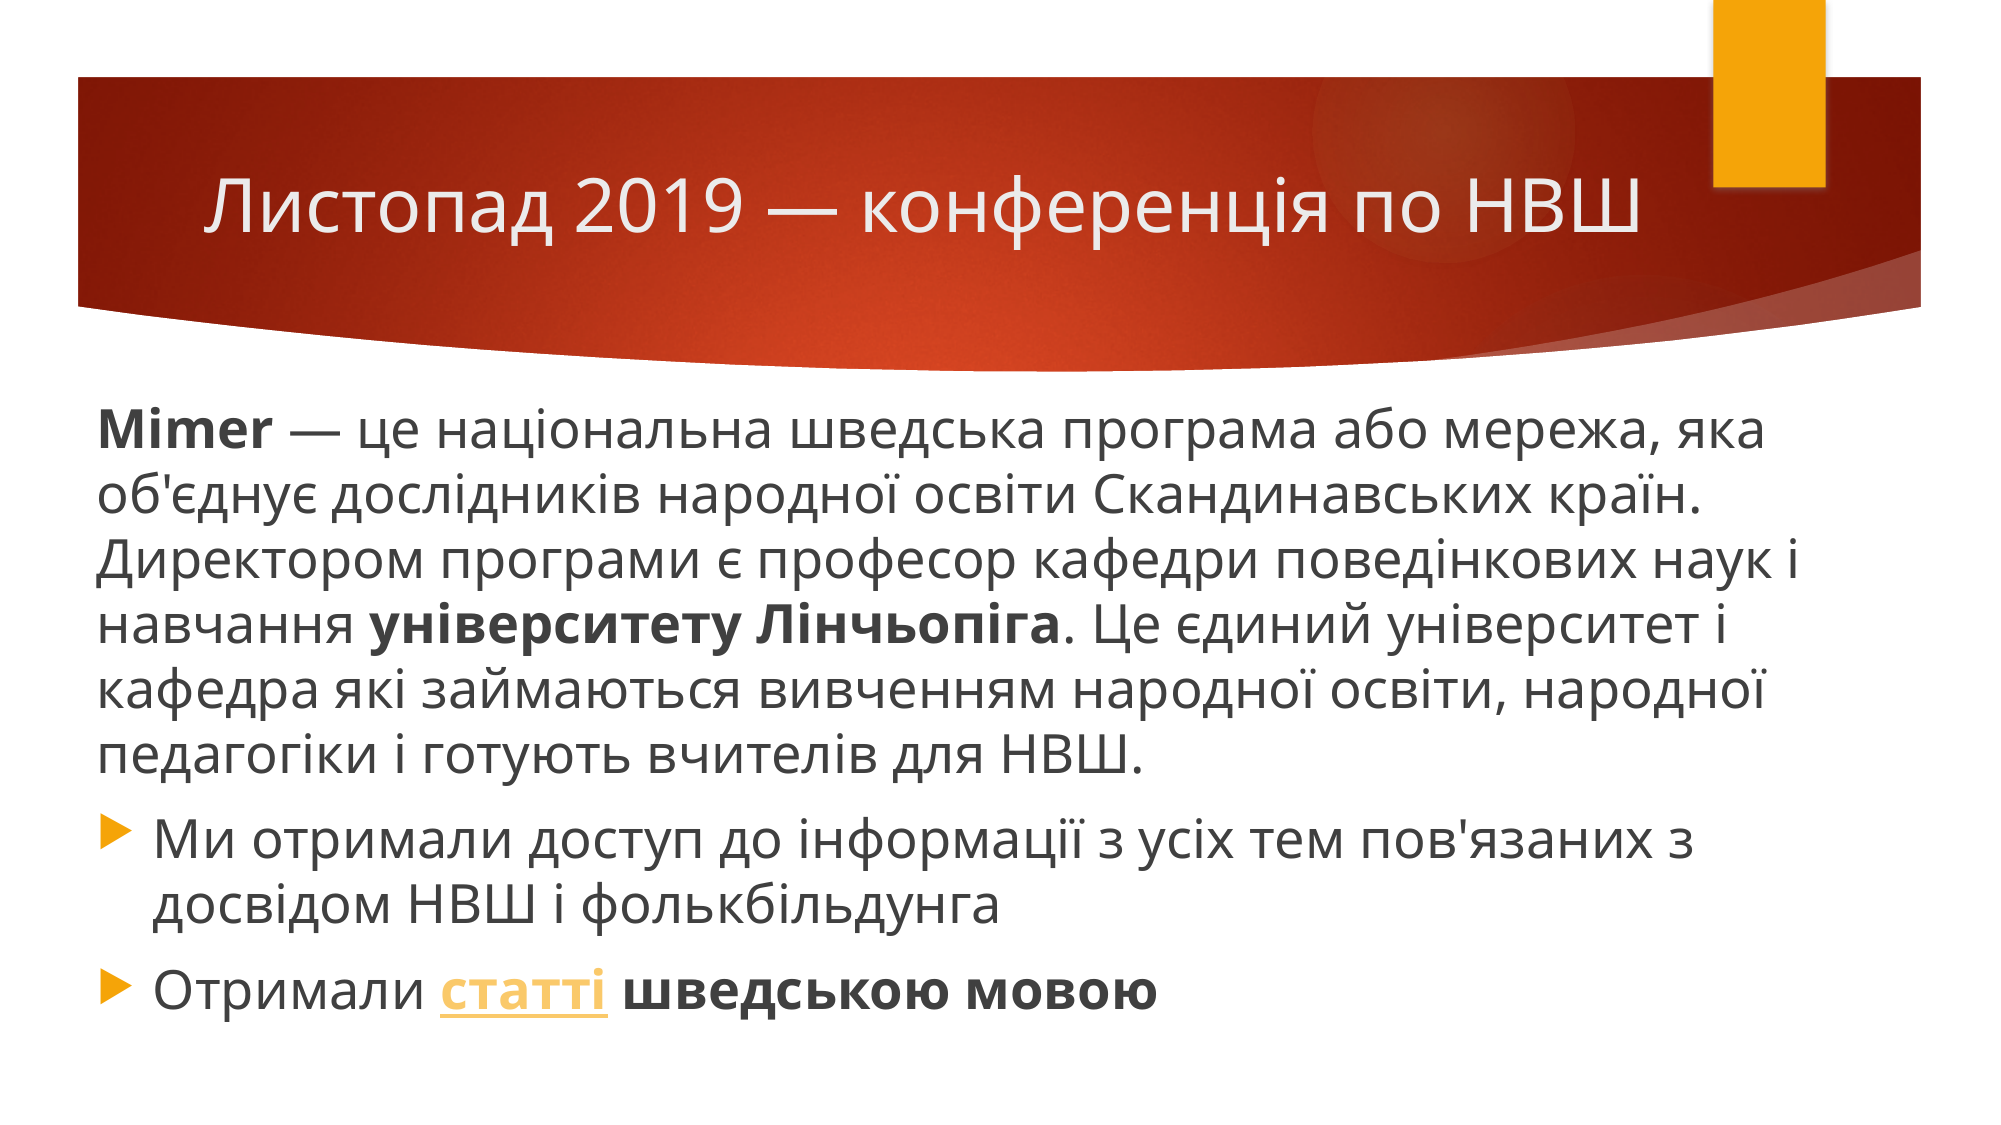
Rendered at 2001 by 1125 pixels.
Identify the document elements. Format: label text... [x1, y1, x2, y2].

title Листопад 2019 — конференція по НВШ [189, 129, 1712, 275]
list Mimer — це національна шведська програма або мережа, яка об'єднує дослідників народної освіти Скандинавських країн. Директором програми є професор кафедри поведінкових наук і навчання університету Лінчьопіга. Це єдиний університет і кафедра які займаються вивченням народної освіти, народної педагогіки і готують вчителів для НВШ. Ми отримали доступ до інформації з усіх тем пов'язаних з досвідом НВШ і фолькбільдунга Отримали статті шведською мовою [81, 386, 1919, 1125]
